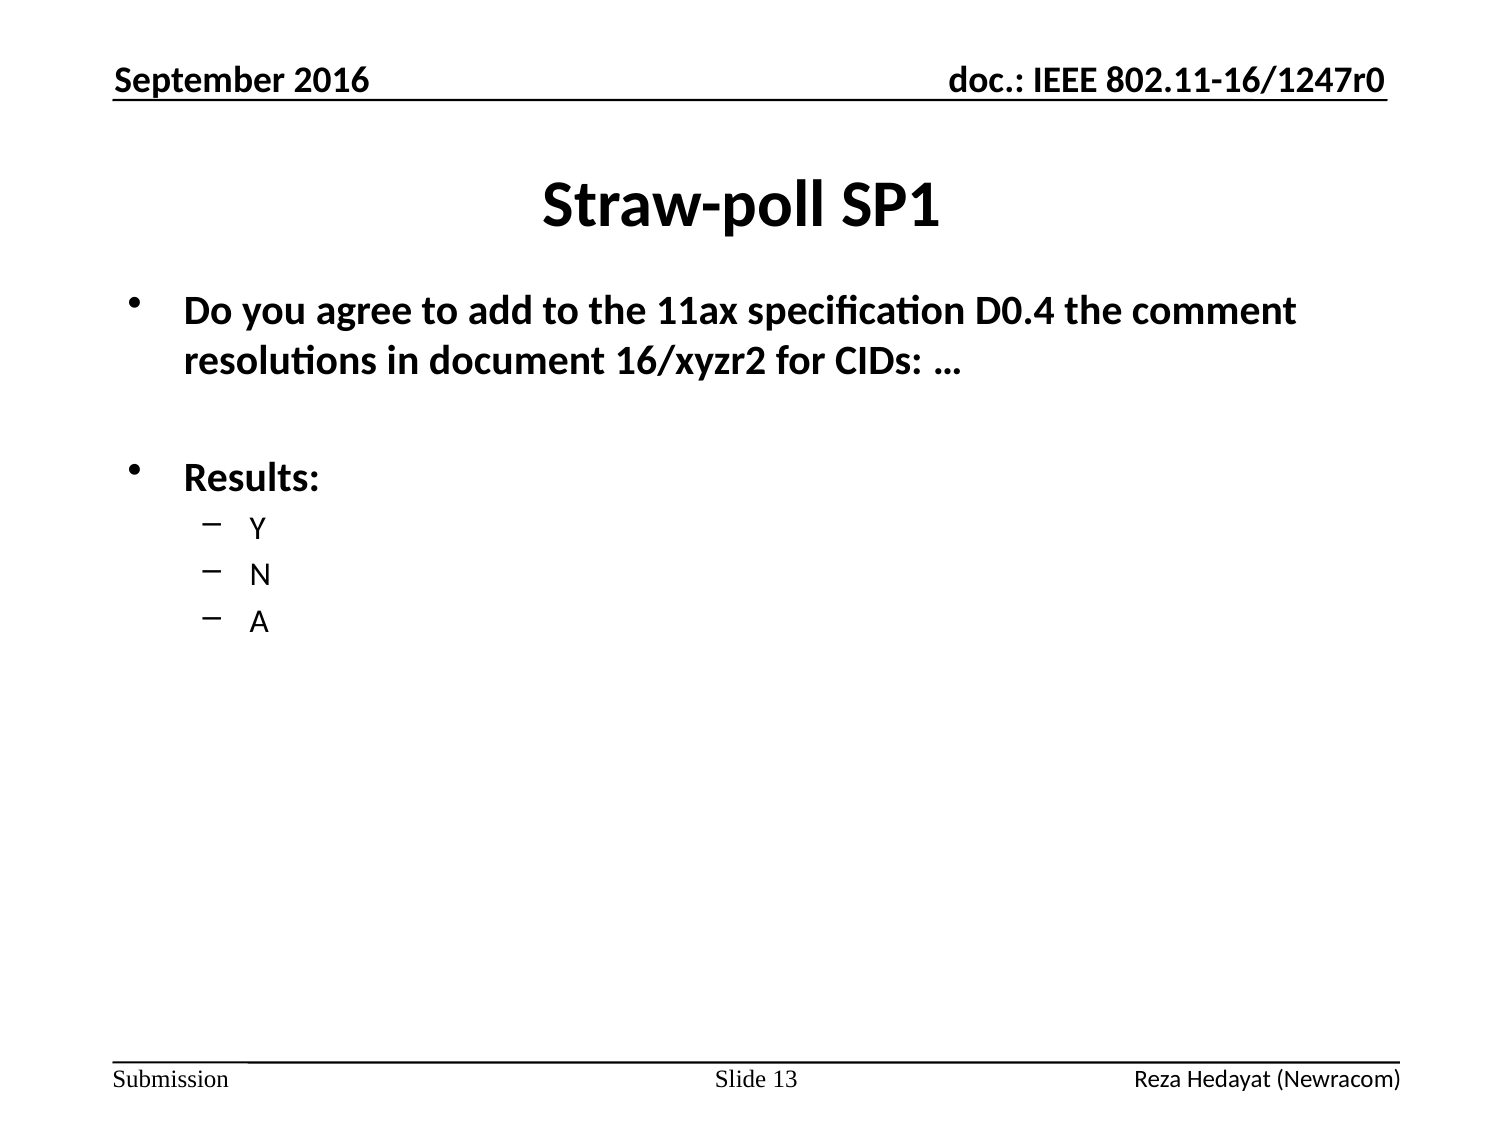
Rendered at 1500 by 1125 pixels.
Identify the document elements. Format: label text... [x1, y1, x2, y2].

title Straw-poll SP1 [112, 112, 1388, 275]
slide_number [114, 54, 372, 101]
list Do you agree to add to the 11ax specification D0.4 the comment resolutions in document 16/xyzr2 for CIDs: … Results: Y N A [112, 275, 1388, 950]
slide_number Slide 13 [712, 1061, 800, 1093]
footer Reza Hedayat (Newracom) [1125, 1061, 1402, 1093]
